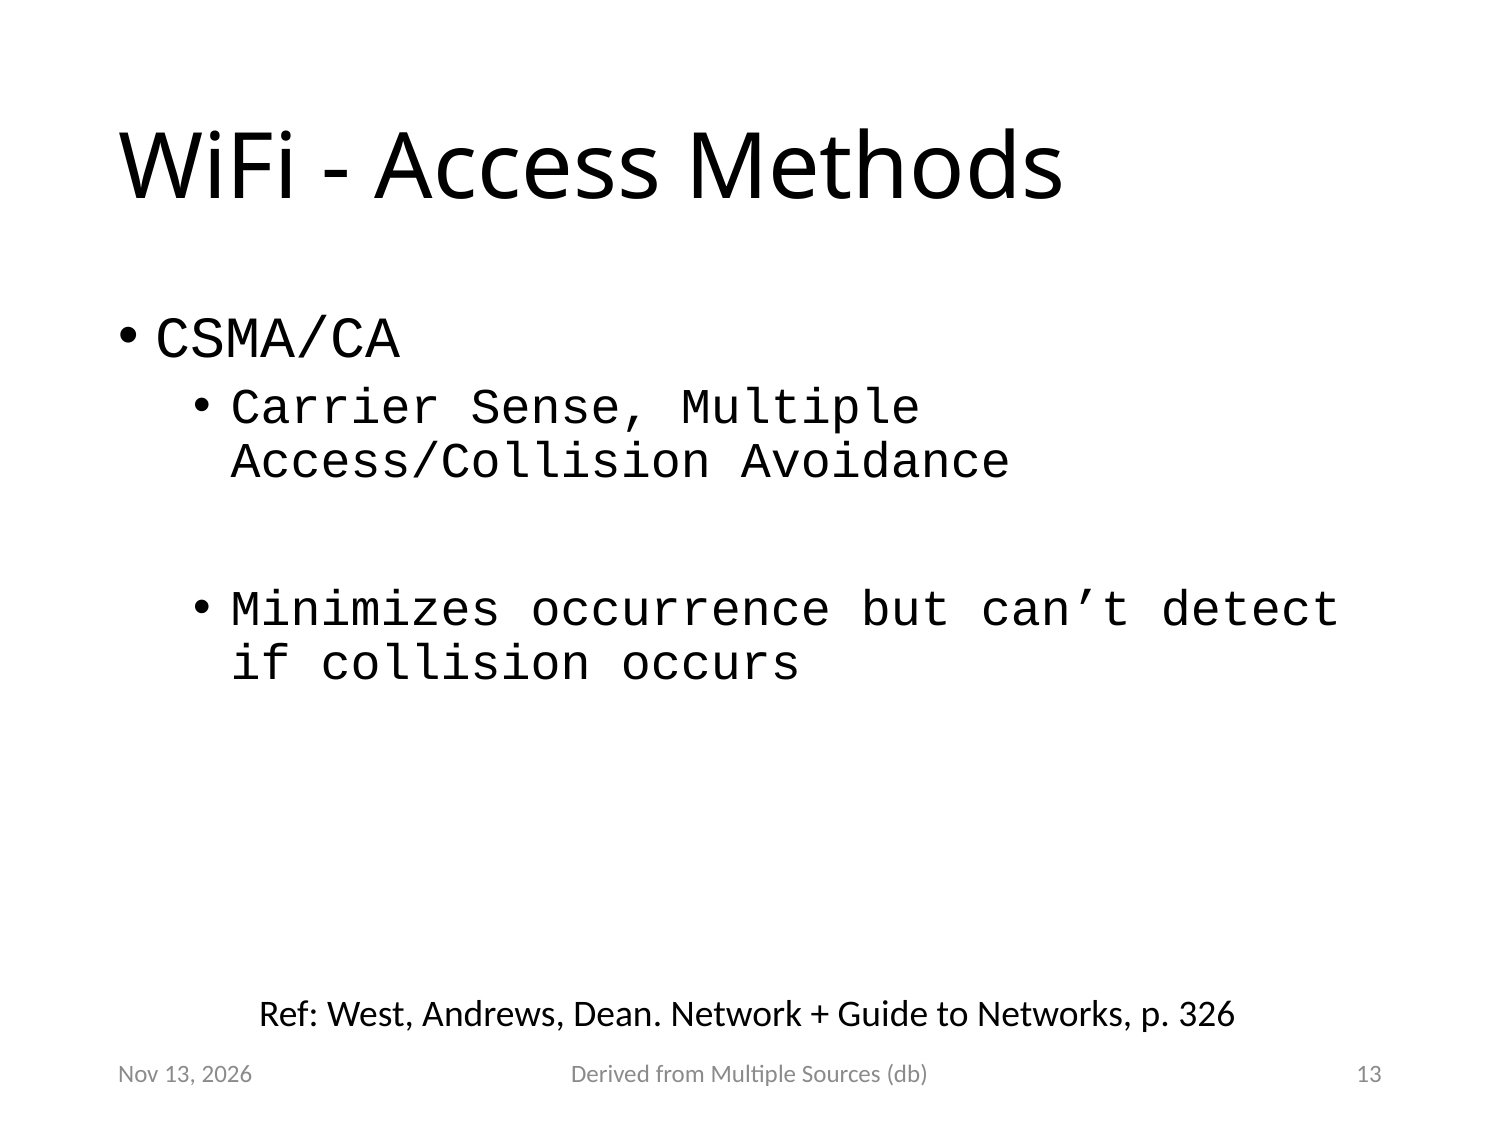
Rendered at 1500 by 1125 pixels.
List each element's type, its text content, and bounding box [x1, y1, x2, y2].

footer Derived from Multiple Sources (db) [496, 1042, 1004, 1103]
slide_number 13 [1059, 1042, 1397, 1103]
title WiFi - Access Methods [103, 59, 1397, 278]
list CSMA/CA Carrier Sense, Multiple Access/Collision Avoidance Minimizes occurrence but can’t detect if collision occurs [103, 299, 1397, 1014]
slide_number 16-Jul-21 [103, 1042, 441, 1103]
text_box Ref: West, Andrews, Dean. Network + Guide to Networks, p. 326 [244, 982, 1252, 1042]
